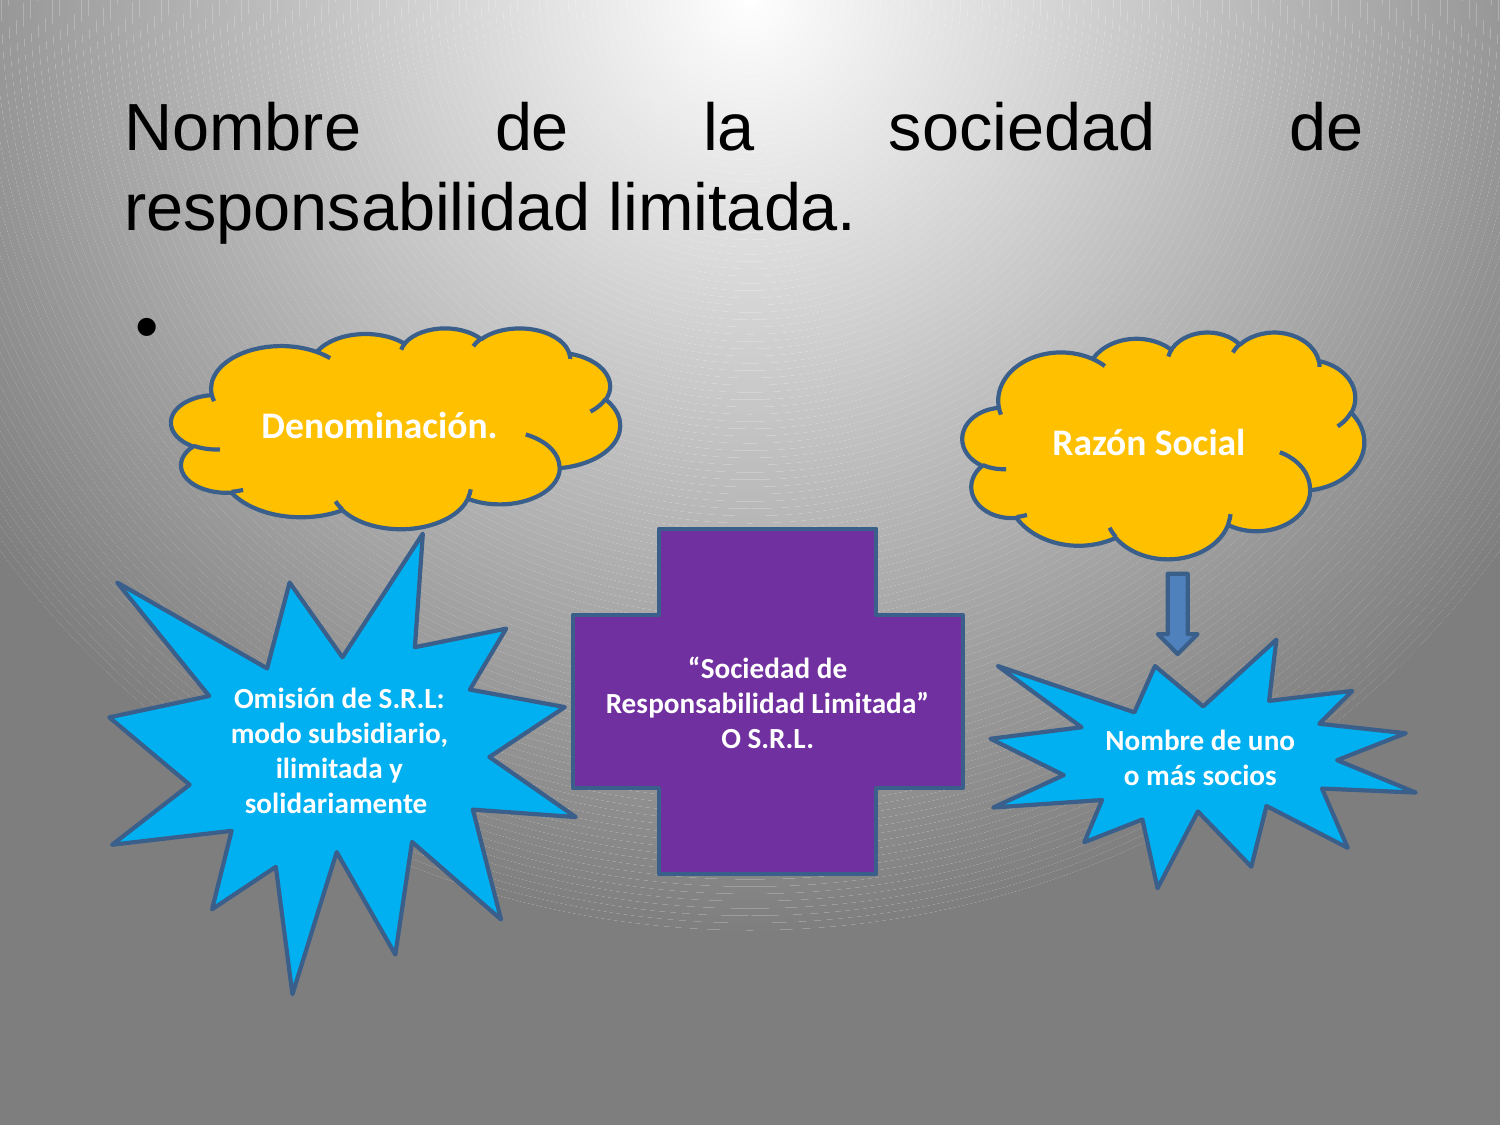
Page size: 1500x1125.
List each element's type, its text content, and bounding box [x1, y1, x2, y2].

text_box Razón Social [960, 330, 1367, 562]
text_box Omisión de S.R.L: modo subsidiario, ilimitada y solidariamente [107, 531, 578, 997]
text_box [1155, 571, 1200, 657]
text_box “Sociedad de Responsabilidad Limitada” O S.R.L. [571, 527, 965, 876]
title Nombre de la sociedad de responsabilidad limitada. [109, 101, 1379, 227]
text_box Denominación. [168, 326, 623, 532]
text_box Nombre de uno o más socios [988, 637, 1418, 891]
list [120, 278, 1432, 1012]
